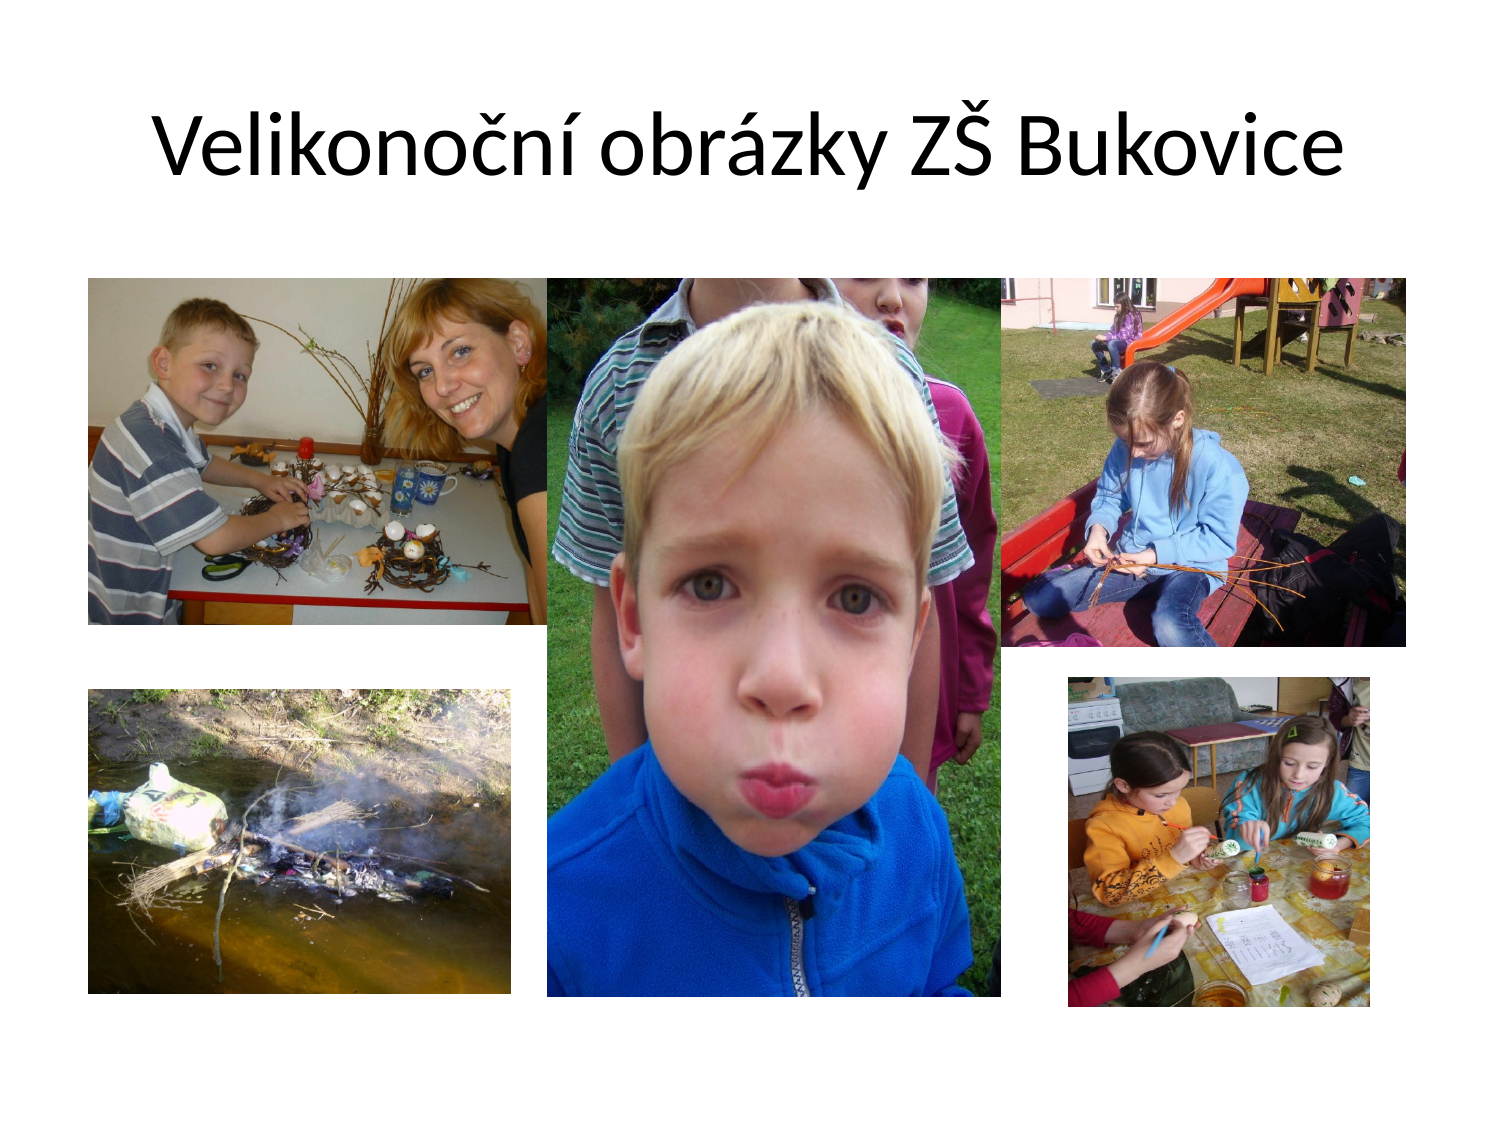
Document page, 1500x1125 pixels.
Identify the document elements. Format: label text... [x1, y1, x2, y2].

picture [1068, 676, 1370, 1007]
picture [88, 689, 511, 994]
picture [88, 278, 1407, 997]
title Velikonoční obrázky ZŠ Bukovice [75, 45, 1425, 233]
